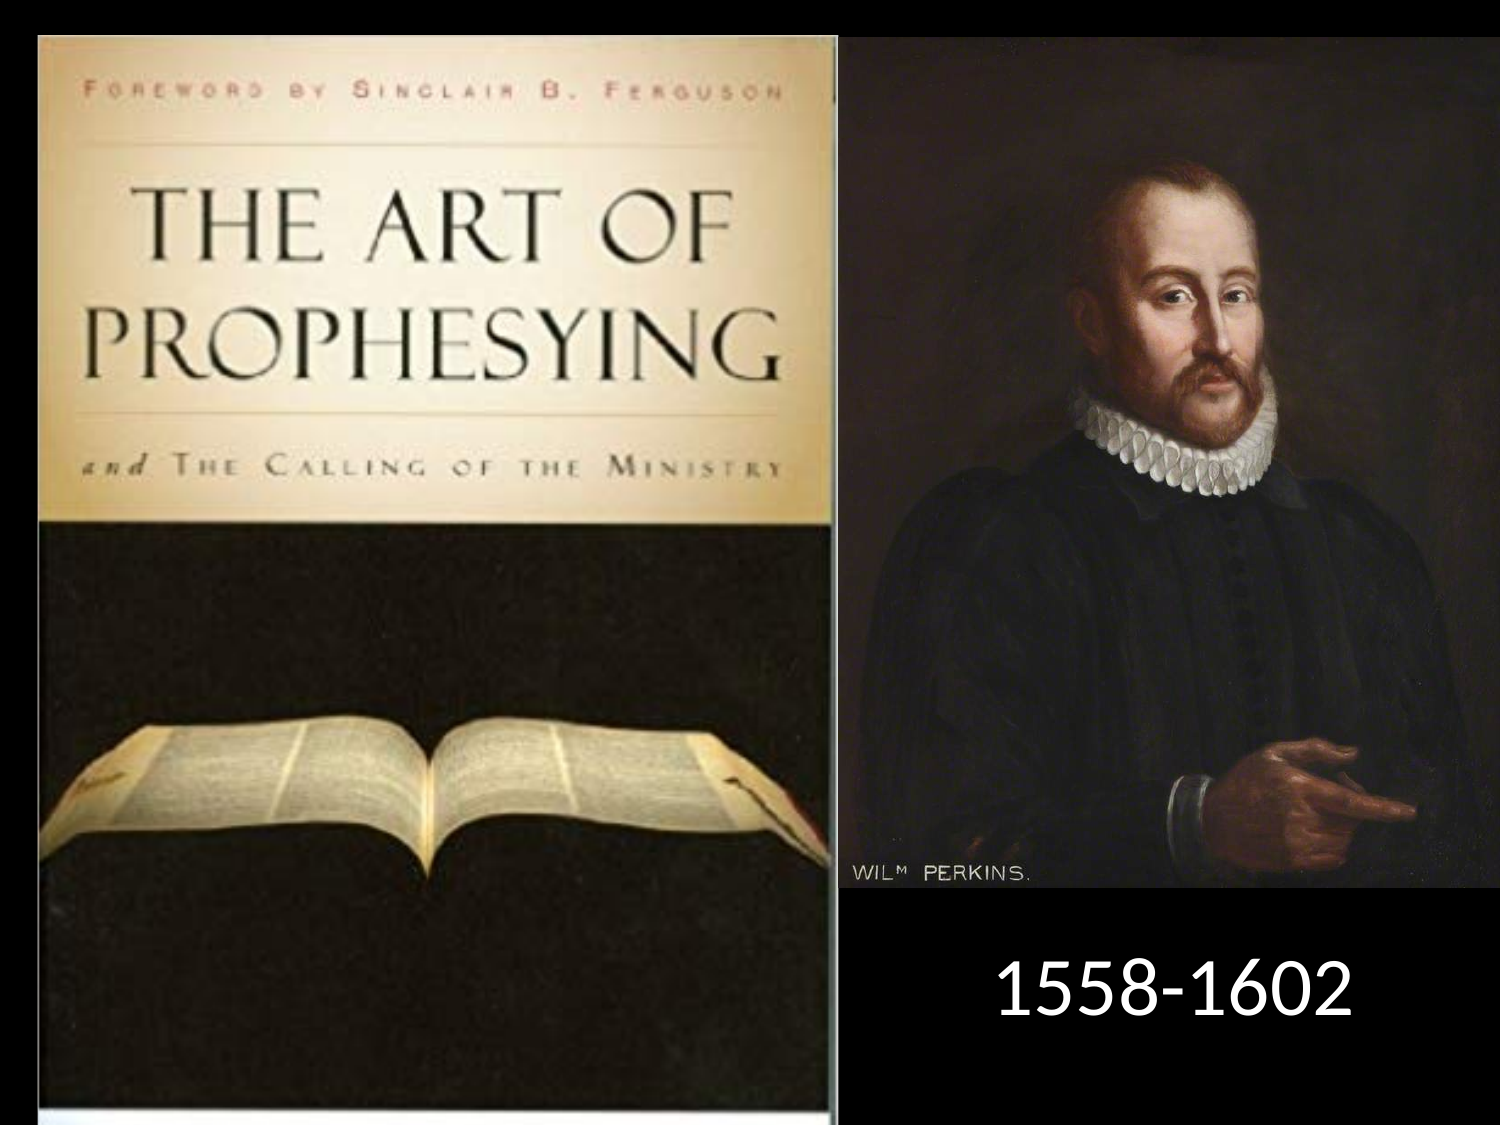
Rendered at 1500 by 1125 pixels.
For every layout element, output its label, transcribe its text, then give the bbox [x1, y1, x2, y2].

text_box 1558-1602 [976, 924, 1370, 1040]
picture [37, 35, 1500, 1125]
